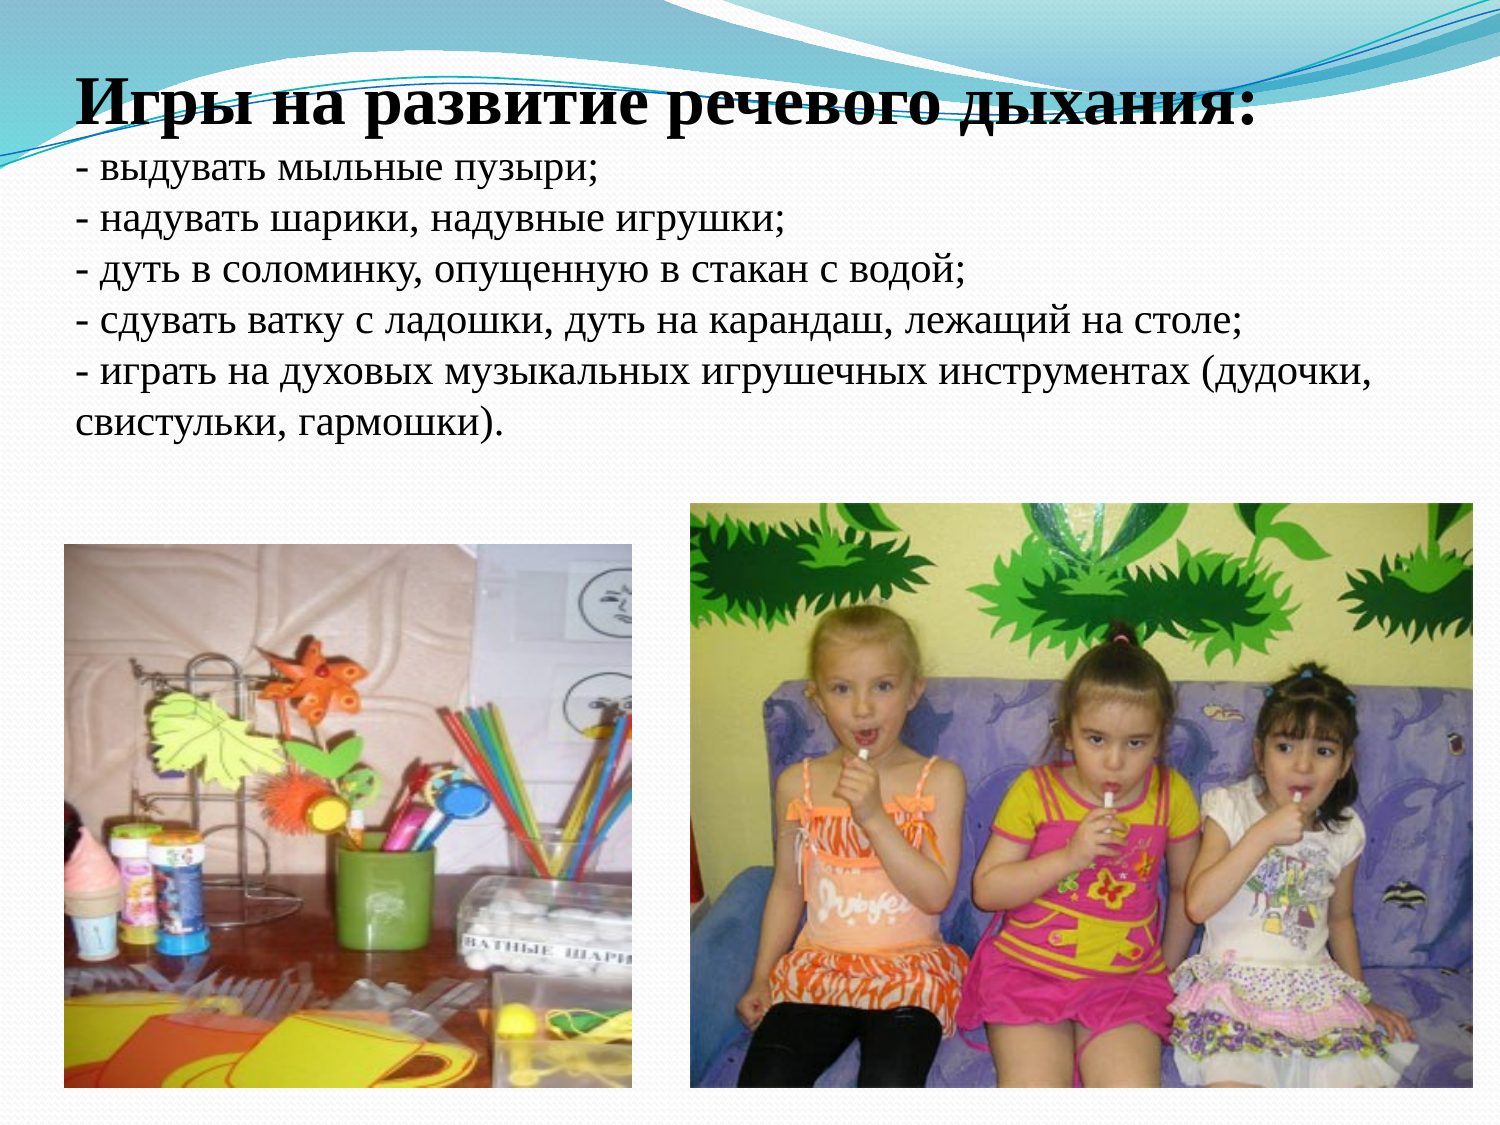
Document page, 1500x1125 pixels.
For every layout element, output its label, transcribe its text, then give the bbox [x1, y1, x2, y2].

picture [690, 503, 1473, 1089]
picture [64, 544, 633, 1089]
title Игры на развитие речевого дыхания: - выдувать мыльные пузыри; - надувать шарики, надувные игрушки; - дуть в соломинку, опущенную в стакан с водой; - сдувать ватку с ладошки, дуть на карандаш, лежащий на столе; - играть на духовых музыкальных игрушечных инструментах (дудочки, свистульки, гармошки). [75, 45, 1425, 445]
